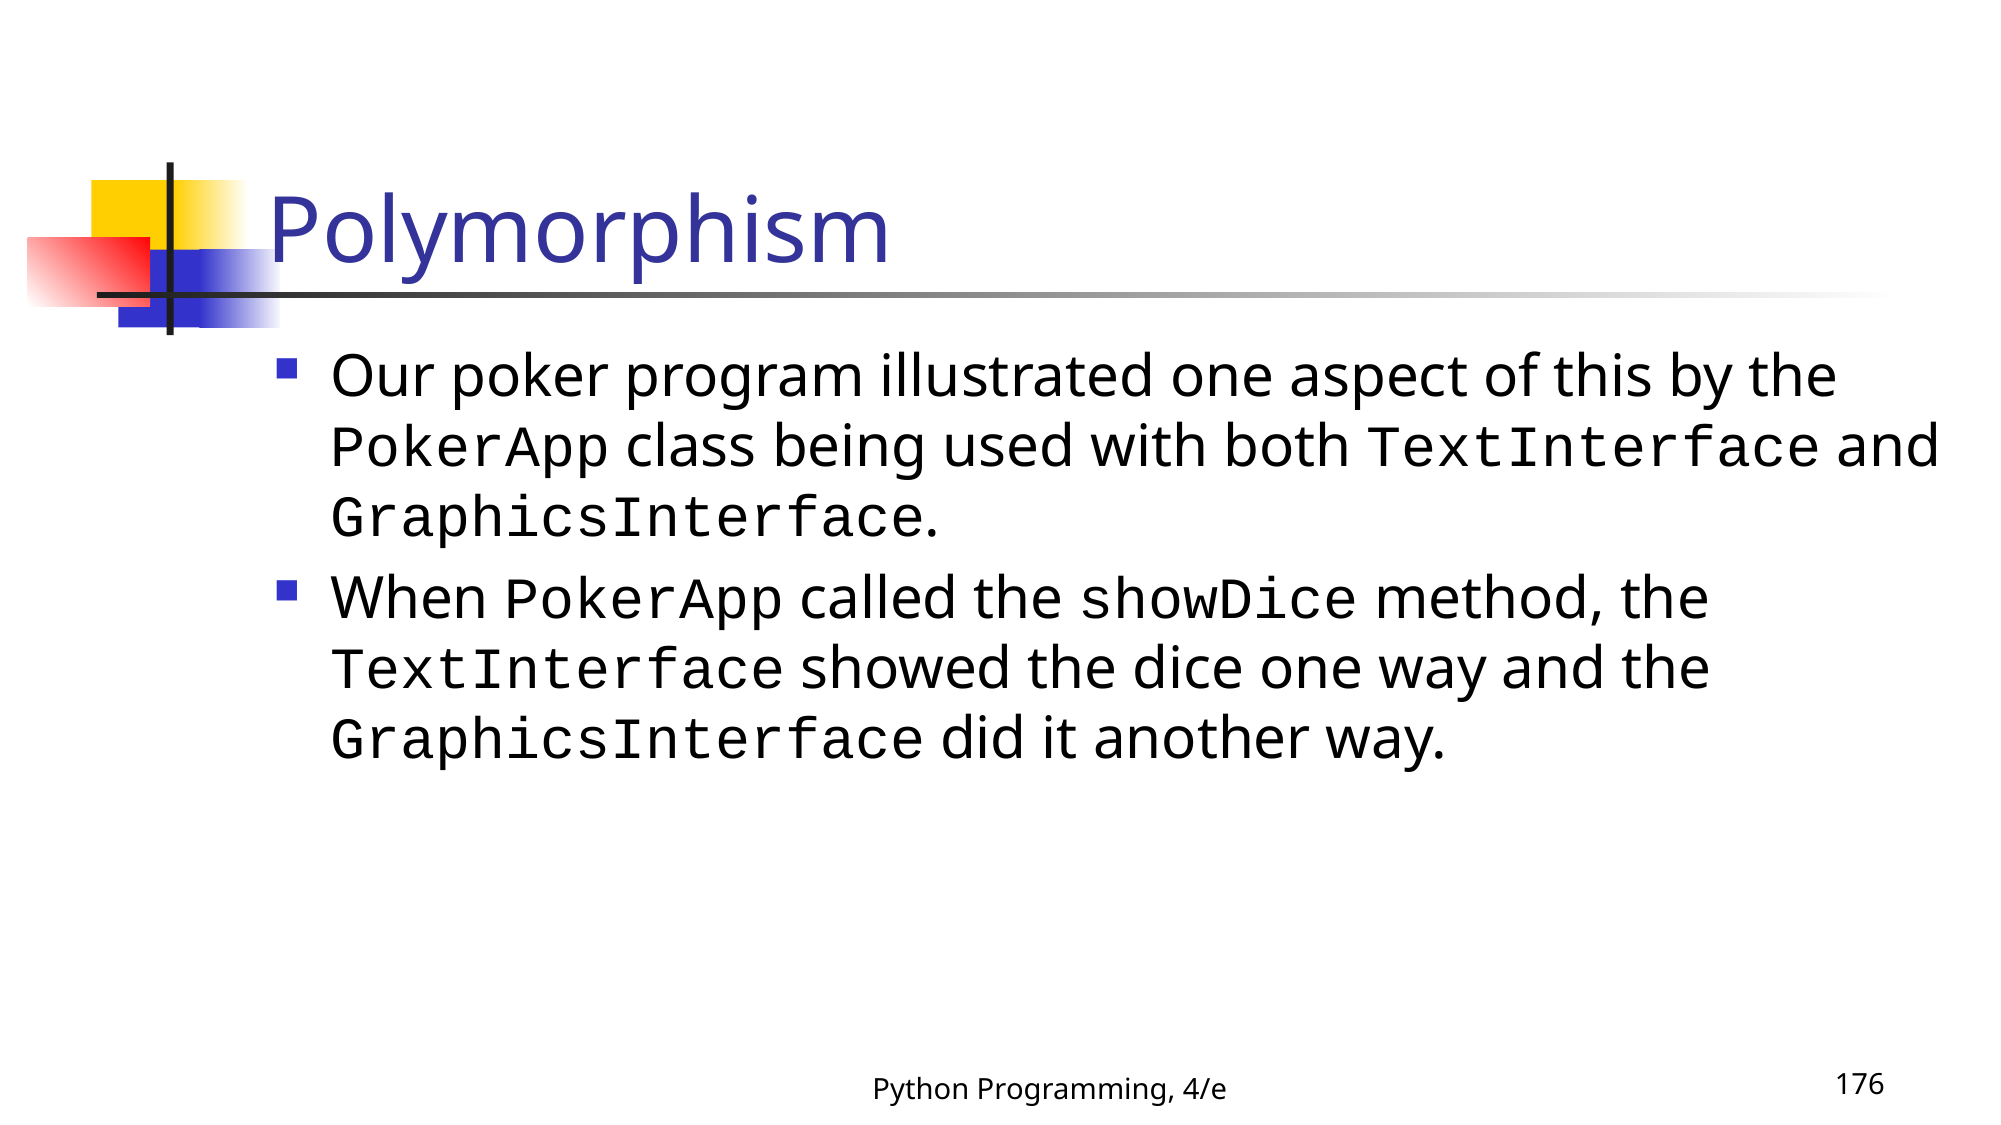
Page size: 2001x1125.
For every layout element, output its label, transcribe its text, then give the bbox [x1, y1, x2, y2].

list Our poker program illustrated one aspect of this by the PokerApp class being used with both TextInterface and GraphicsInterface. When PokerApp called the showDice method, the TextInterface showed the dice one way and the GraphicsInterface did it another way. [258, 331, 1959, 1006]
title Polymorphism [251, 101, 1957, 289]
slide_number 176 [1483, 1037, 1901, 1113]
footer Python Programming, 4/e [733, 1037, 1367, 1113]
